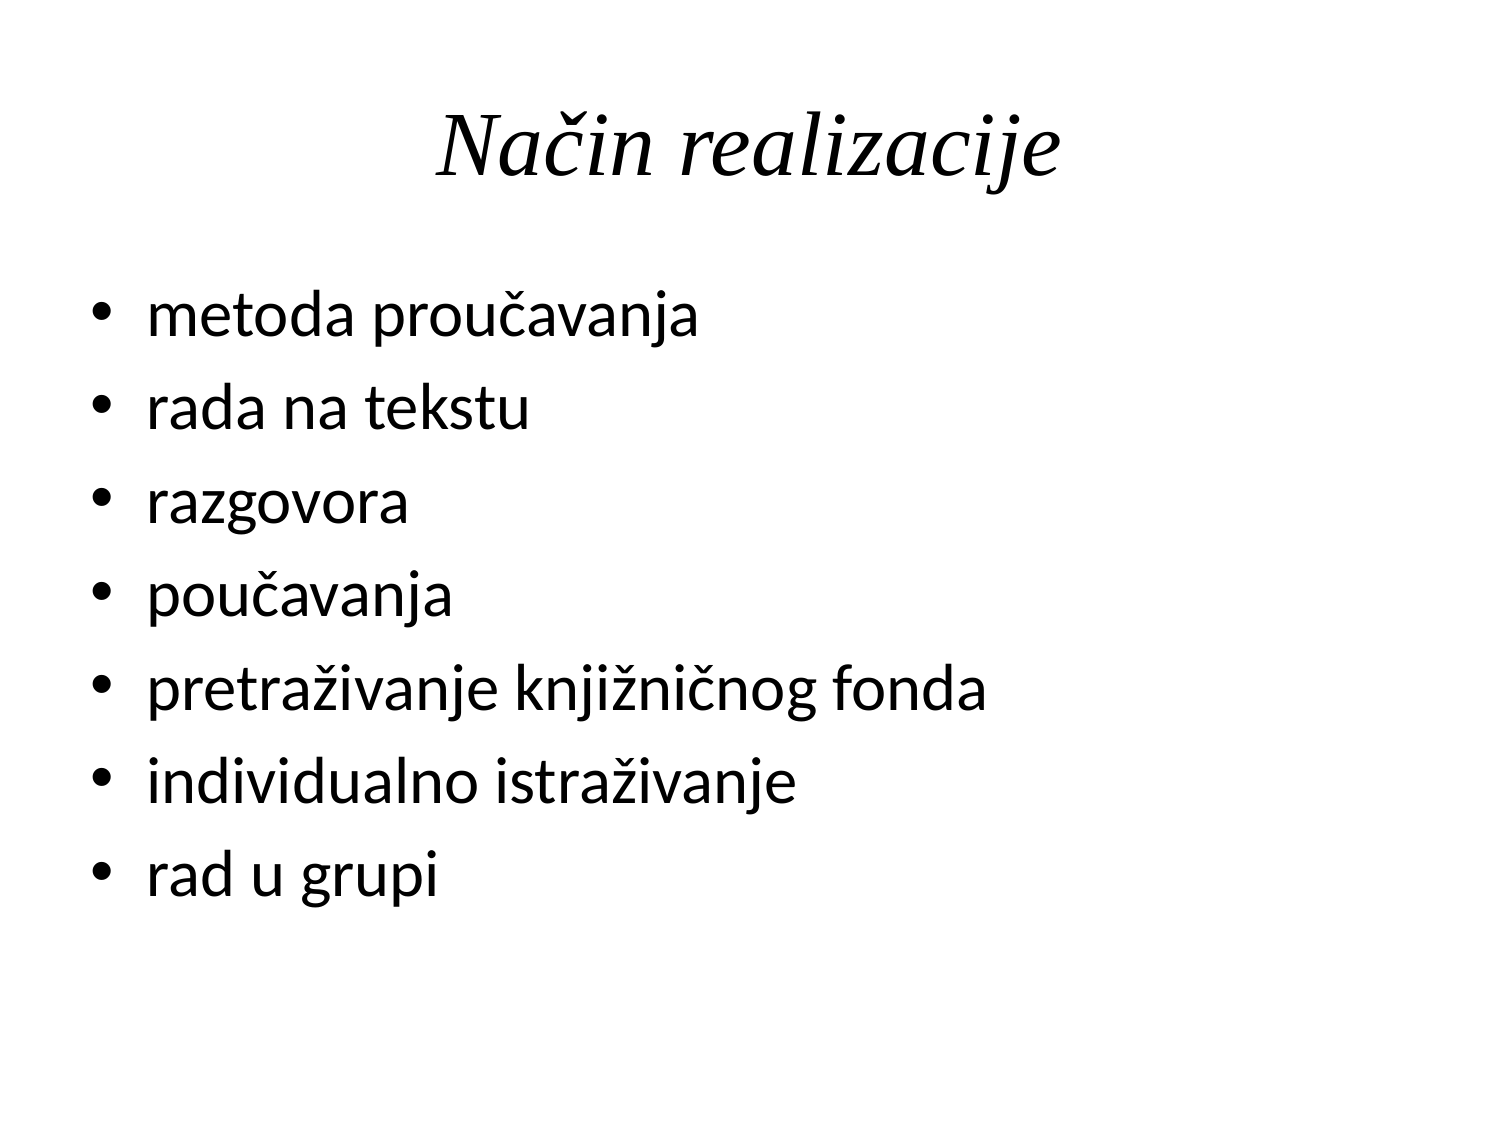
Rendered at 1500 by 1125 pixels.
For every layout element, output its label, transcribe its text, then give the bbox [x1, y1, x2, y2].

list metoda proučavanja rada na tekstu razgovora poučavanja pretraživanje knjižničnog fonda individualno istraživanje rad u grupi [75, 262, 1425, 1005]
title Način realizacije [75, 45, 1425, 233]
